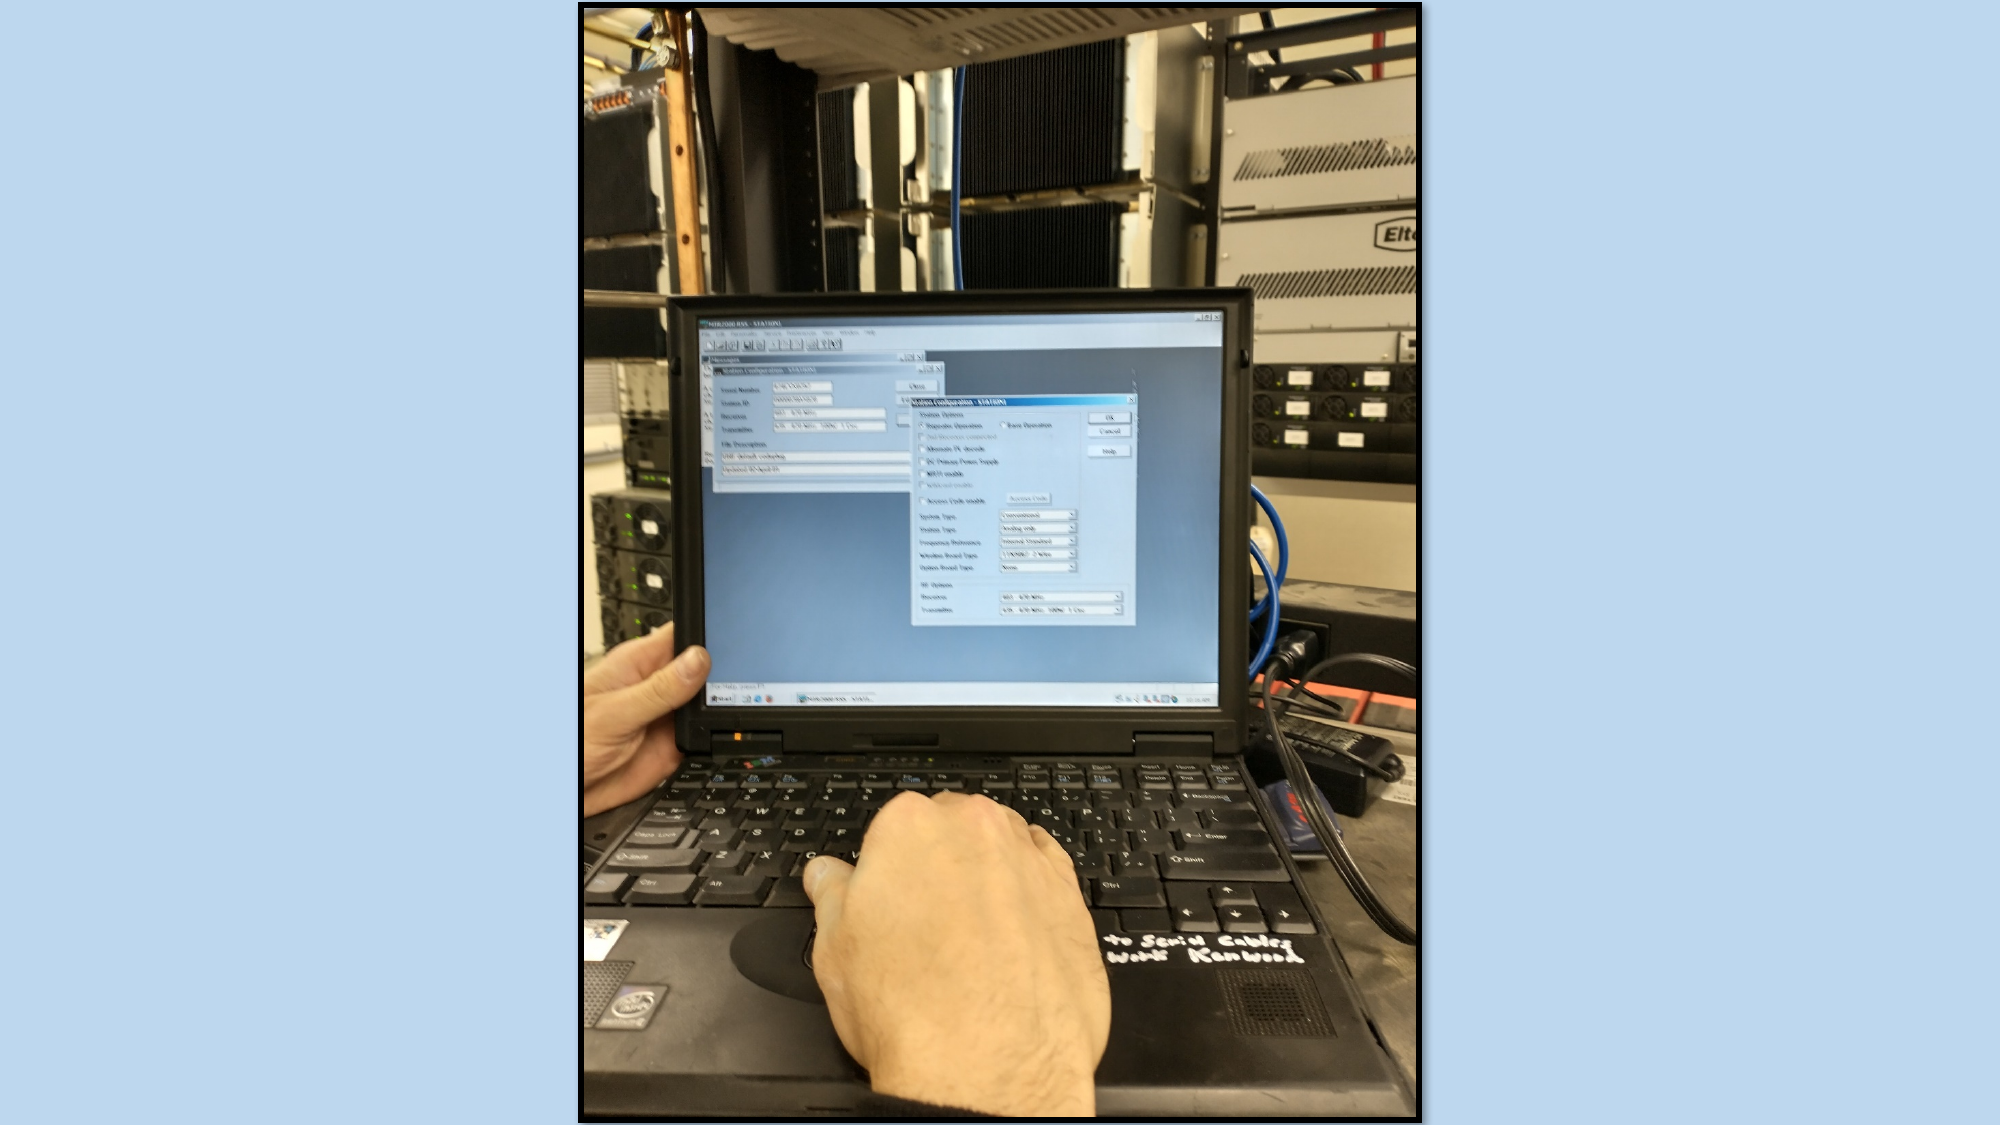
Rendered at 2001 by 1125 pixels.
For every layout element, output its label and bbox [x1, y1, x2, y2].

picture [584, 7, 1416, 1117]
